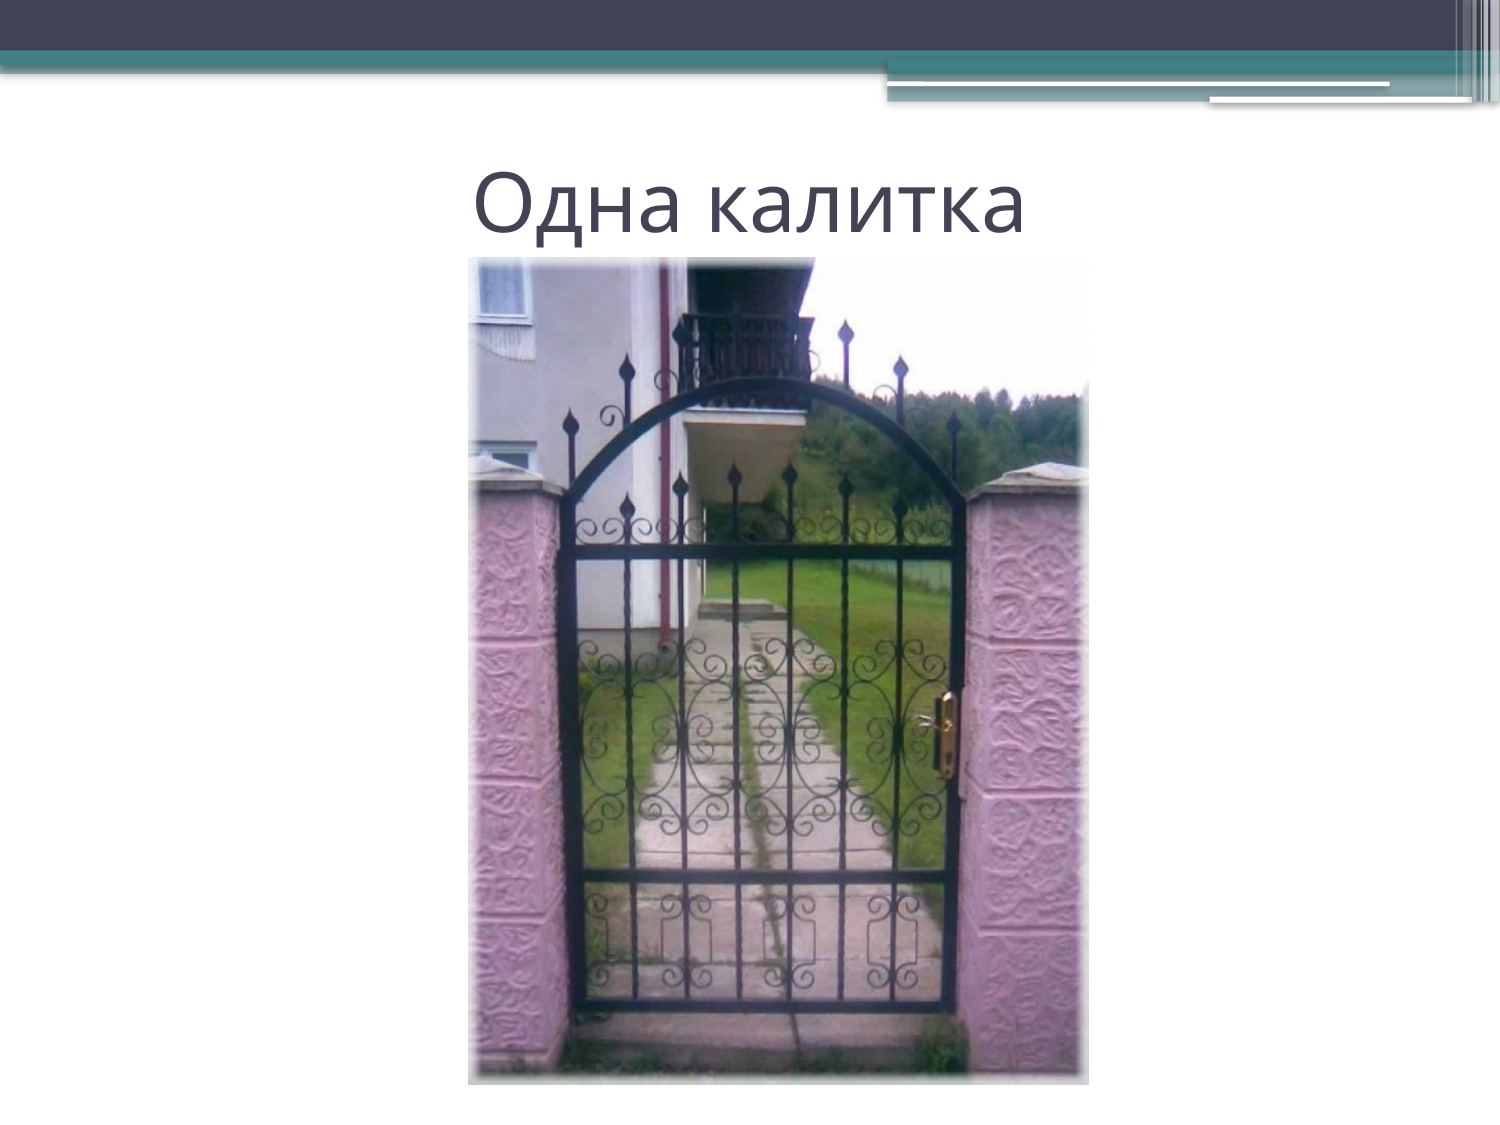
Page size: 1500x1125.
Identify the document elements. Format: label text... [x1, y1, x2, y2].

title Одна калитка [75, 128, 1425, 270]
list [468, 257, 1089, 1085]
